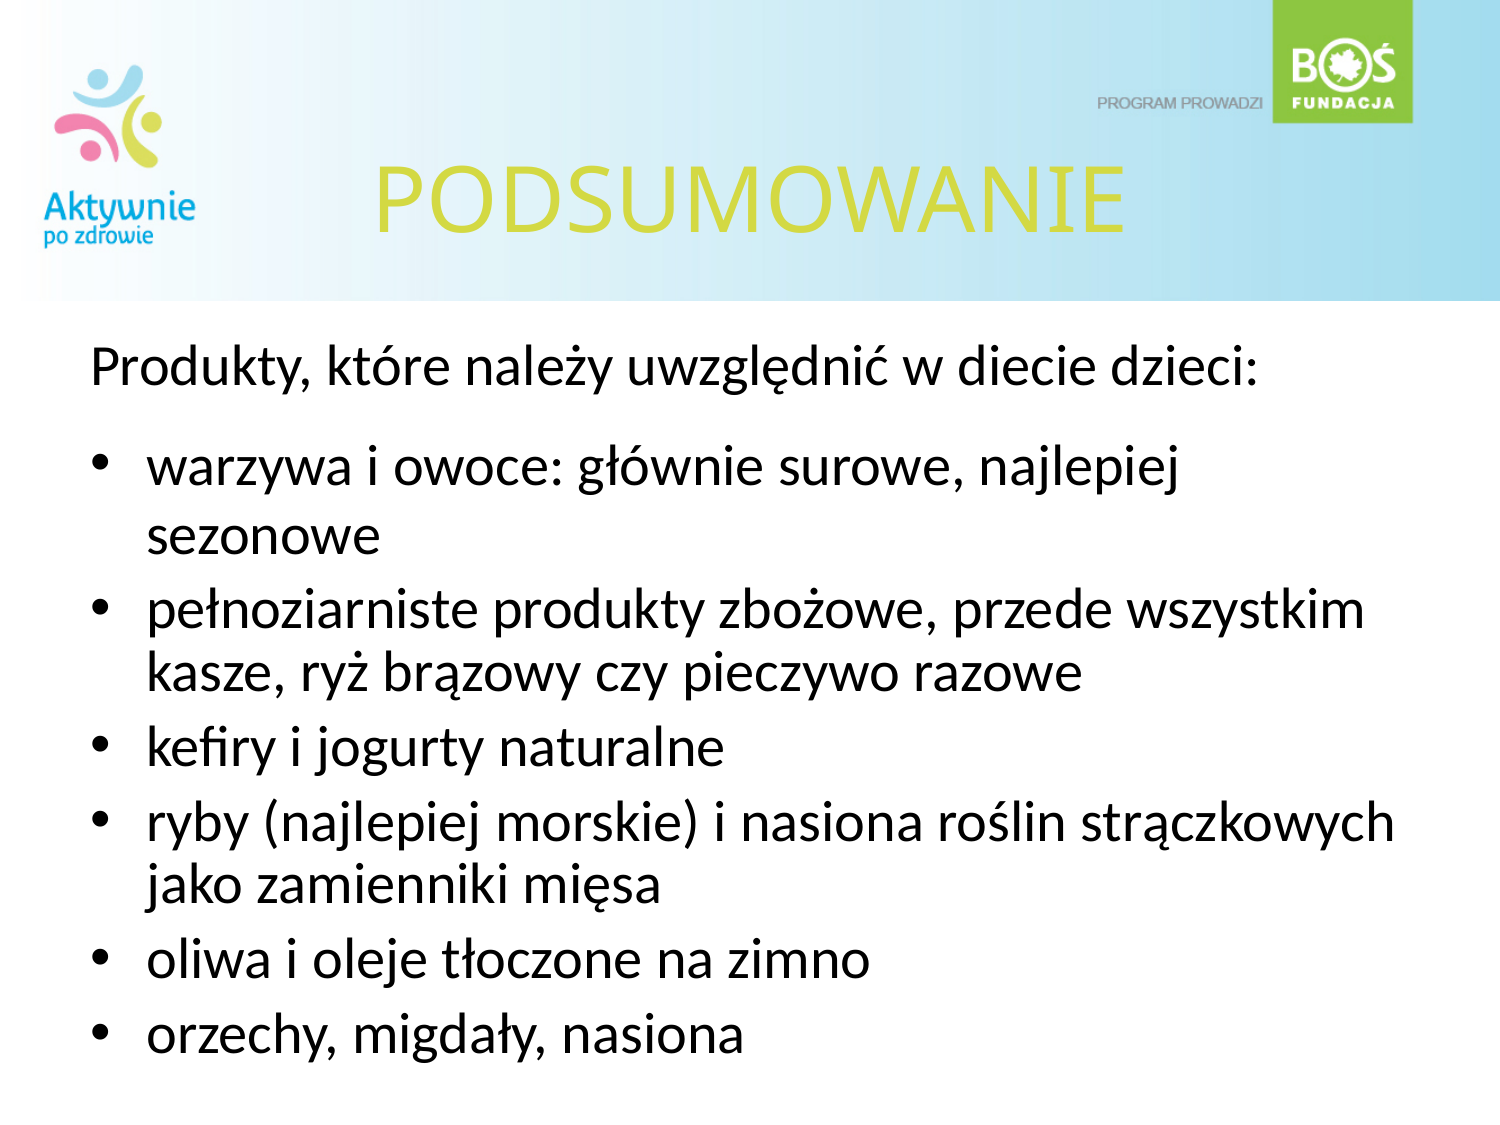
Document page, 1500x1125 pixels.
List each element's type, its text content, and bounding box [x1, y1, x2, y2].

text_box [100, 219, 1500, 295]
picture [0, 0, 1500, 301]
title PODSUMOWANIE [74, 102, 1426, 291]
list Produkty, które należy uwzględnić w diecie dzieci: warzywa i owoce: głównie surowe, najlepiej sezonowe pełnoziarniste produkty zbożowe, przede wszystkim kasze, ryż brązowy czy pieczywo razowe kefiry i jogurty naturalne ryby (najlepiej morskie) i nasiona roślin strączkowych jako zamienniki mięsa oliwa i oleje tłoczone na zimno orzechy, migdały, nasiona [74, 319, 1426, 1063]
